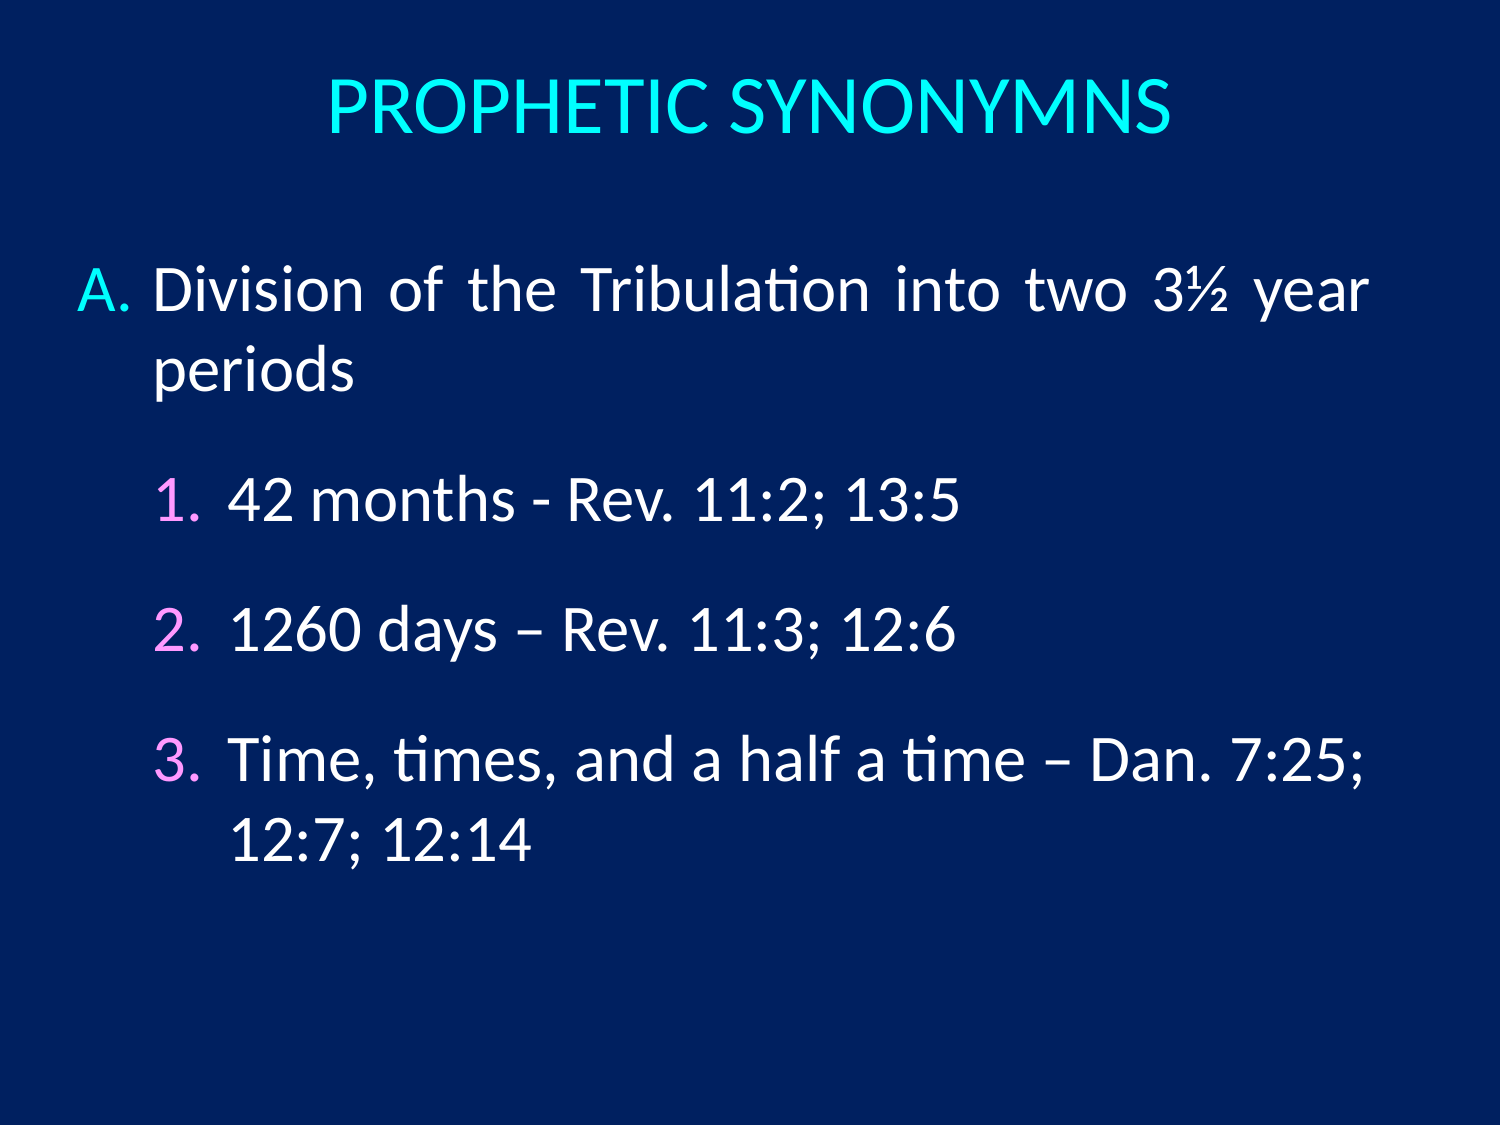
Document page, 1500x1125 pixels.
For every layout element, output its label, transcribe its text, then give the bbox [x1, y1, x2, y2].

title PROPHETIC SYNONYMNS [112, 37, 1388, 163]
list Division of the Tribulation into two 3½ year periods 42 months - Rev. 11:2; 13:5 1260 days – Rev. 11:3; 12:6 Time, times, and a half a time – Dan. 7:25; 12:7; 12:14 [62, 237, 1388, 951]
